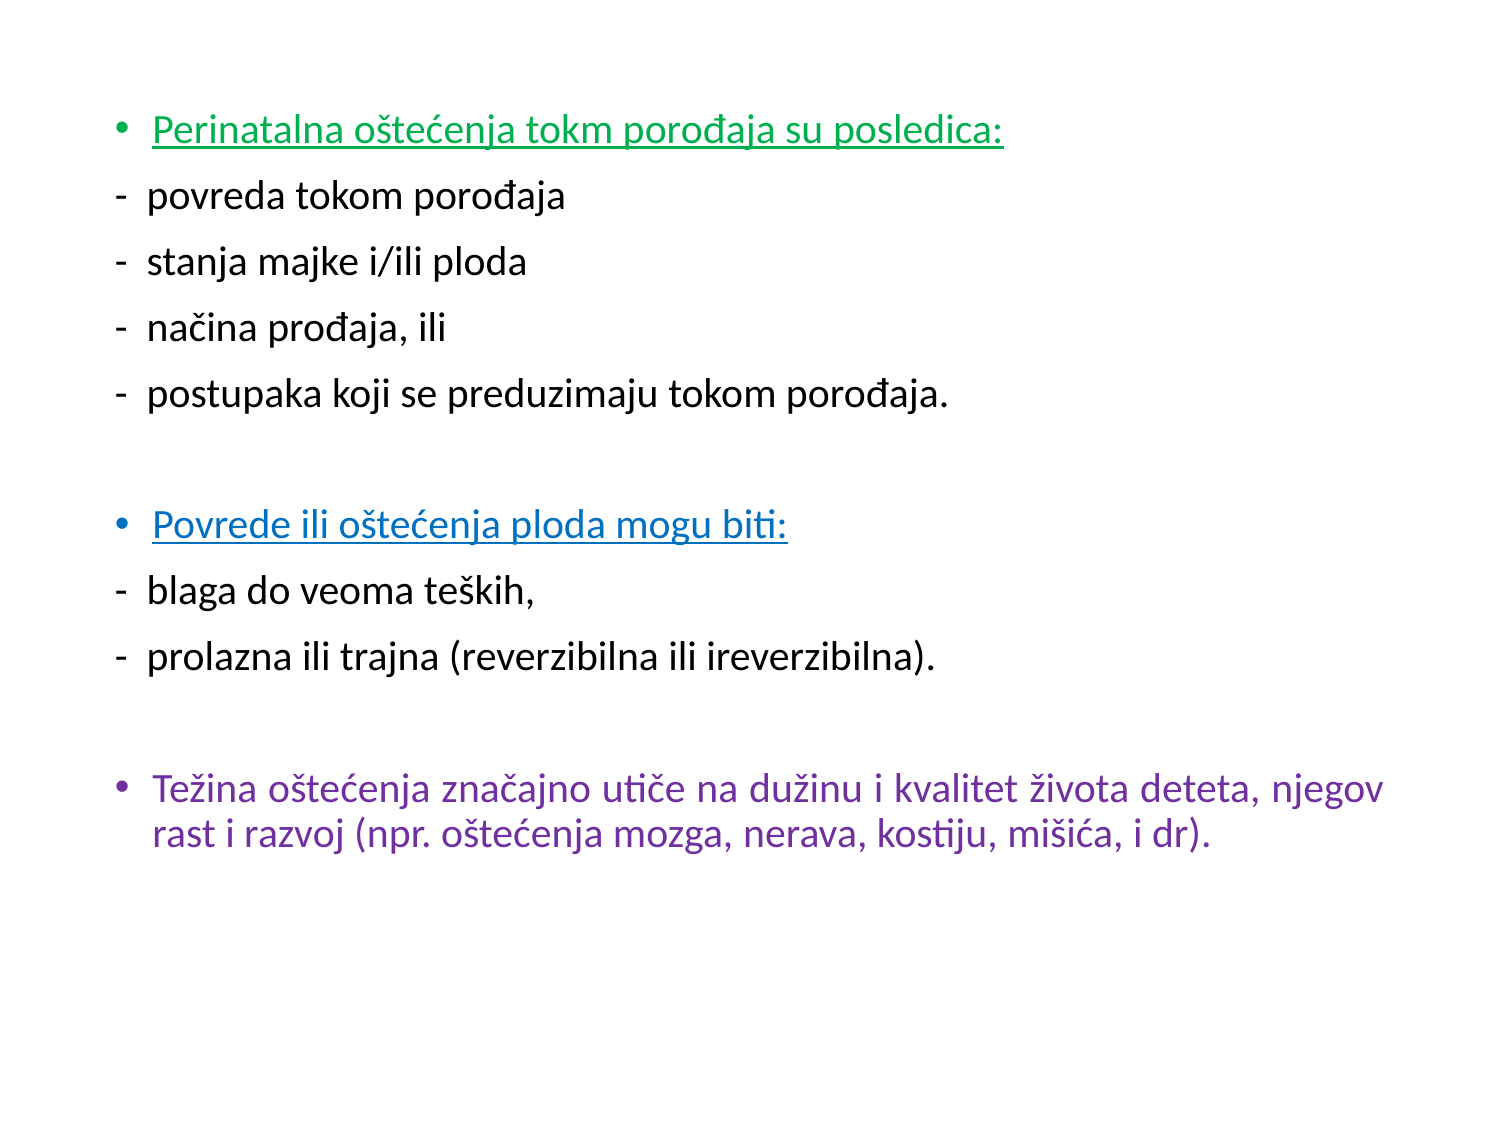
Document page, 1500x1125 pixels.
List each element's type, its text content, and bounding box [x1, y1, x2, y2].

list Perinatalna oštećenja tokm porođaja su posledica: - povreda tokom porođaja - stanja majke i/ili ploda - načina prođaja, ili - postupaka koji se preduzimaju tokom porođaja. Povrede ili oštećenja ploda mogu biti: - blaga do veoma teških, - prolazna ili trajna (reverzibilna ili ireverzibilna). Težina oštećenja značajno utiče na dužinu i kvalitet života deteta, njegov rast i razvoj (npr. oštećenja mozga, nerava, kostiju, mišića, i dr). [99, 99, 1400, 925]
